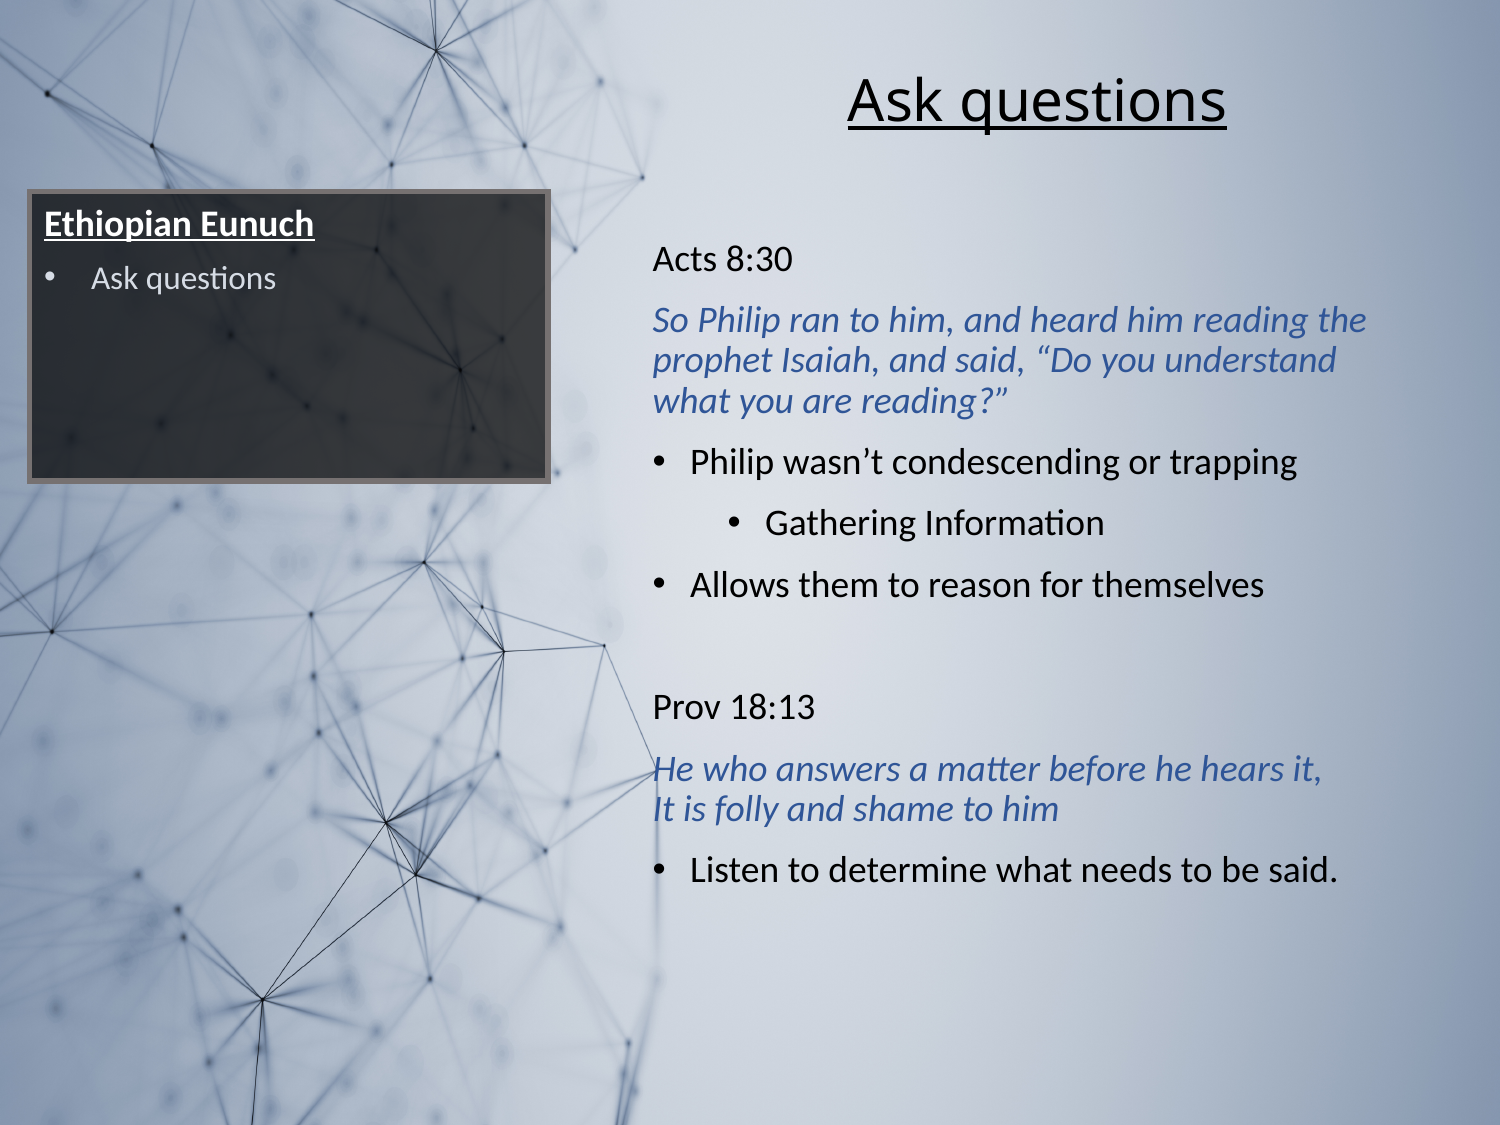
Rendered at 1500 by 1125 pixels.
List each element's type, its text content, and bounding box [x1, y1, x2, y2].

list Ask questions Acts 8:30 So Philip ran to him, and heard him reading the prophet Isaiah, and said, “Do you understand what you are reading?” Philip wasn’t condescending or trapping Gathering Information Allows them to reason for themselves Prov 18:13 He who answers a matter before he hears it, It is folly and shame to him Listen to determine what needs to be said. [637, 63, 1438, 1076]
picture [0, 0, 1500, 1125]
text_box Ethiopian Eunuch Ask questions [29, 191, 548, 481]
